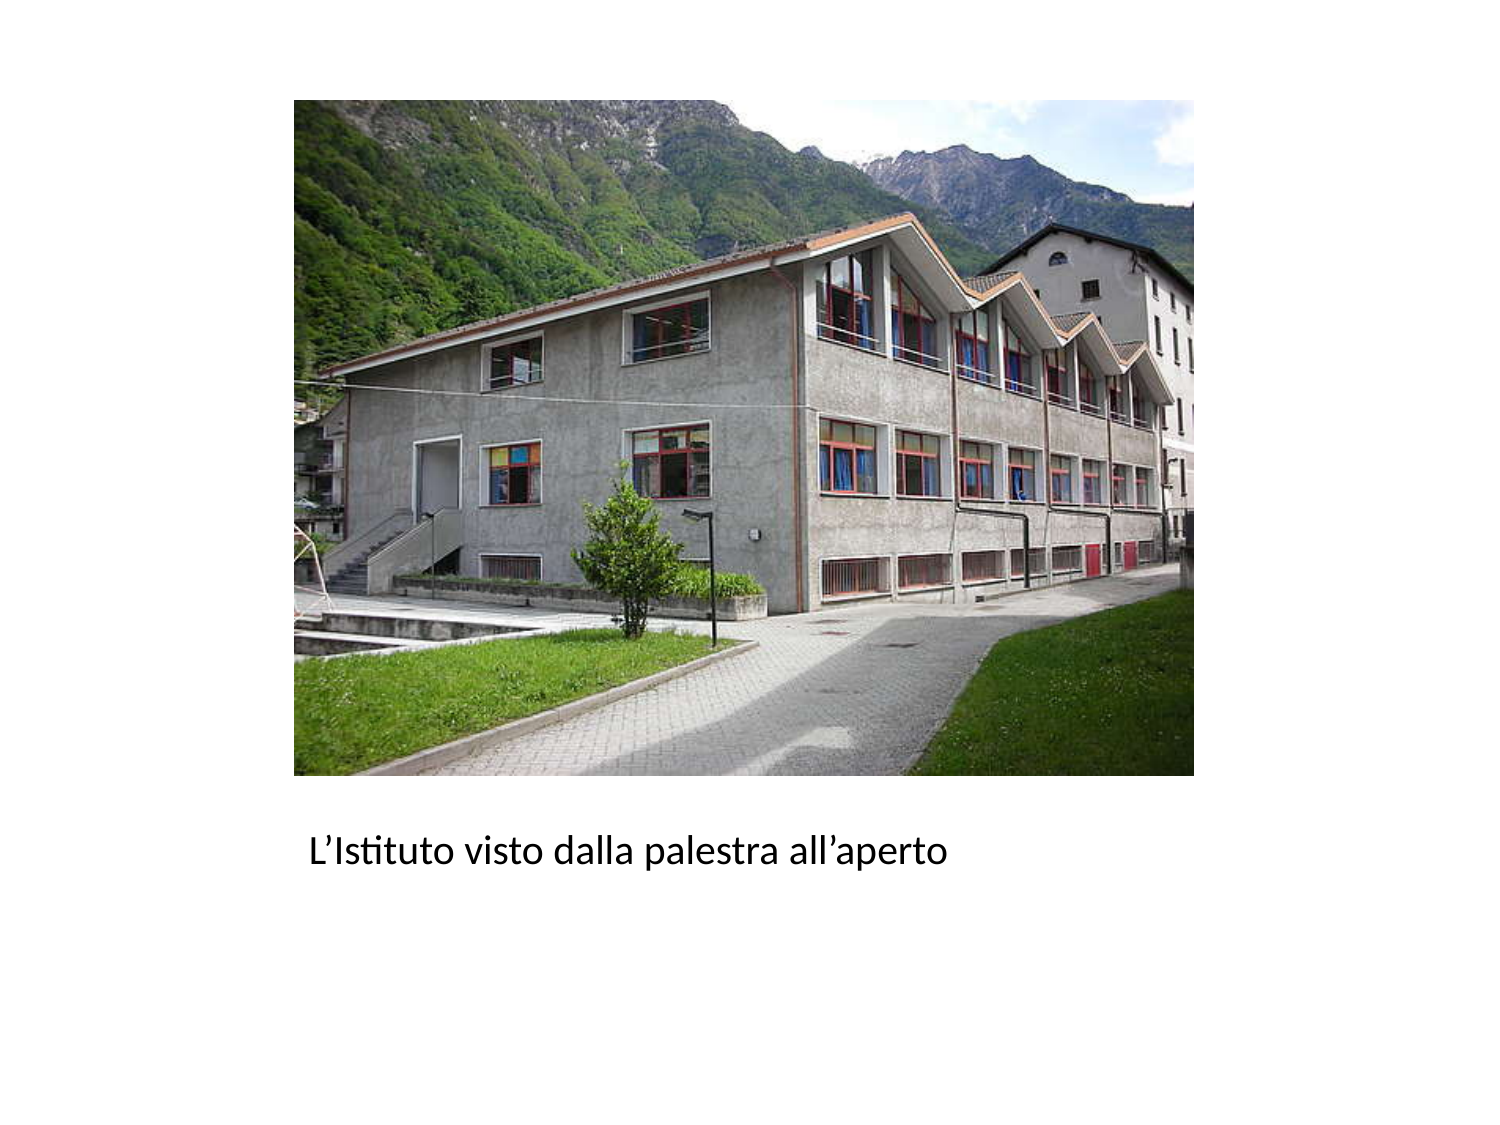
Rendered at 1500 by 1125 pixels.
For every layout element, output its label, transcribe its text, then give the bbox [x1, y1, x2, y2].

picture [293, 100, 1195, 776]
title L’Istituto visto dalla palestra all’aperto [294, 787, 1194, 881]
